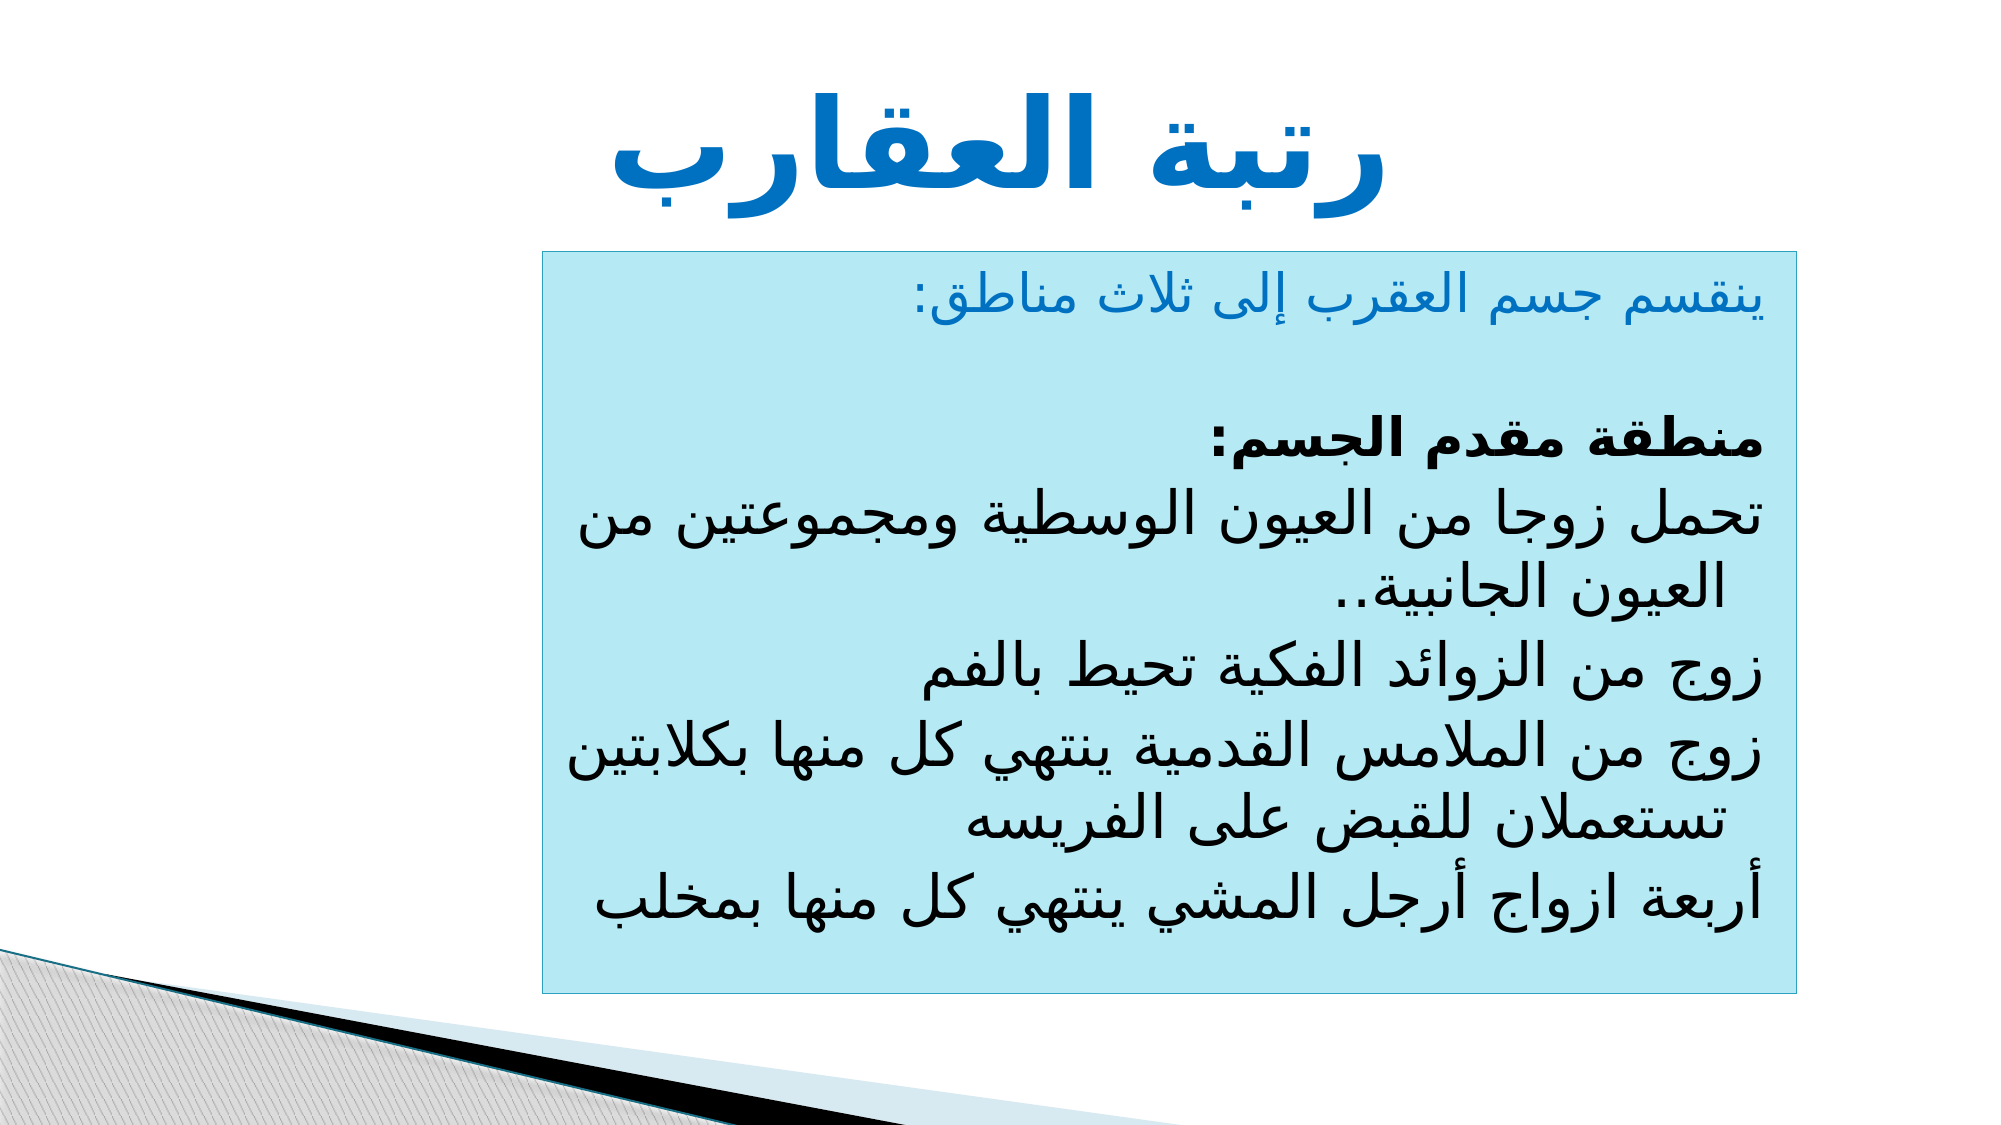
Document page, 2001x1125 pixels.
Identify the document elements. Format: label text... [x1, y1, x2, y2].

title رتبة العقارب [99, 45, 1900, 233]
list ينقسم جسم العقرب إلى ثلاث مناطق: منطقة مقدم الجسم: تحمل زوجا من العيون الوسطية ومجموعتين من العيون الجانبية.. زوج من الزوائد الفكية تحيط بالفم زوج من الملامس القدمية ينتهي كل منها بكلابتين تستعملان للقبض على الفريسه أربعة ازواج أرجل المشي ينتهي كل منها بمخلب [542, 251, 1797, 994]
